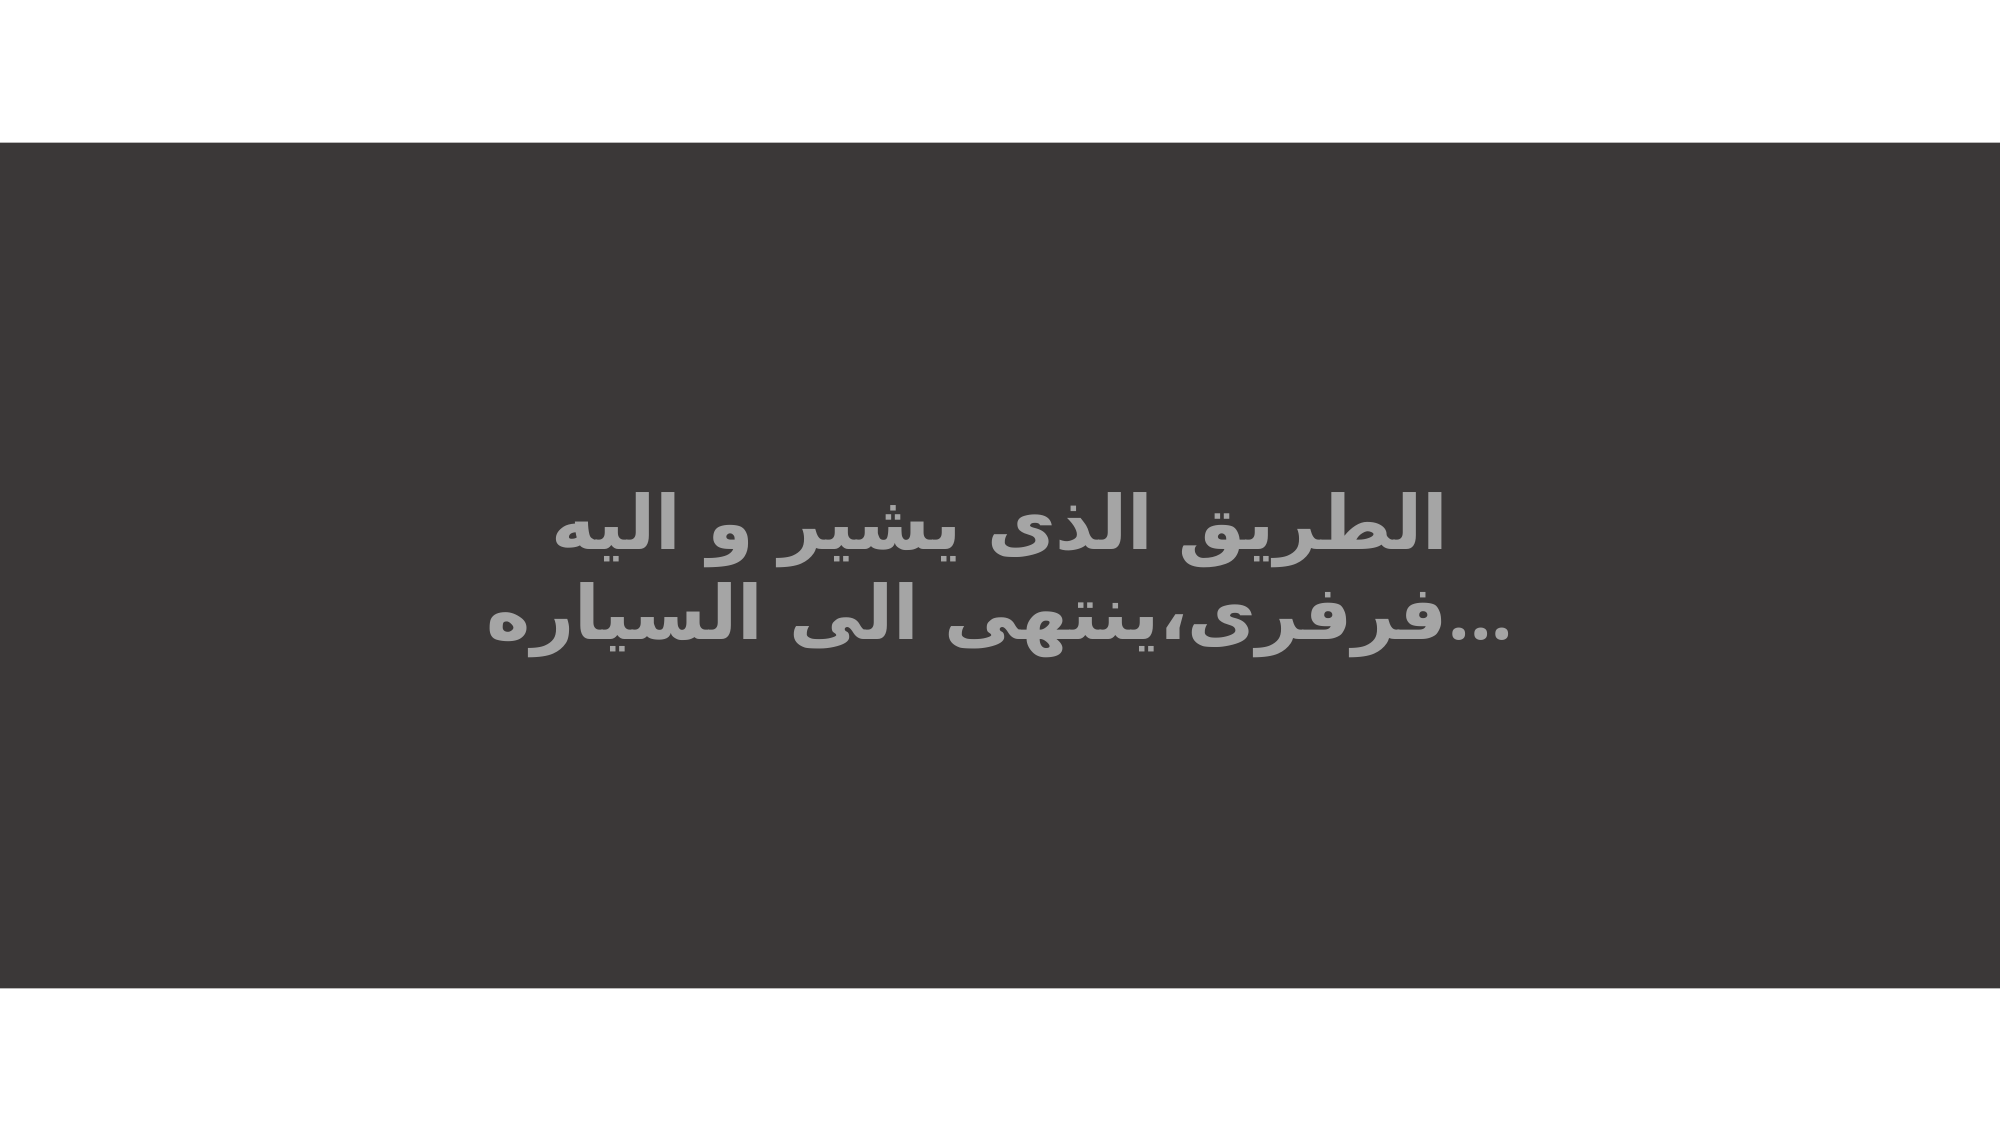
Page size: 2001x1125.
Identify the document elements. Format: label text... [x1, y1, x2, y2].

text_box الطریق الذی یشیر و الیه فرفری،ینتهی الی السیاره... [397, 467, 1603, 662]
text_box [0, 142, 2000, 989]
